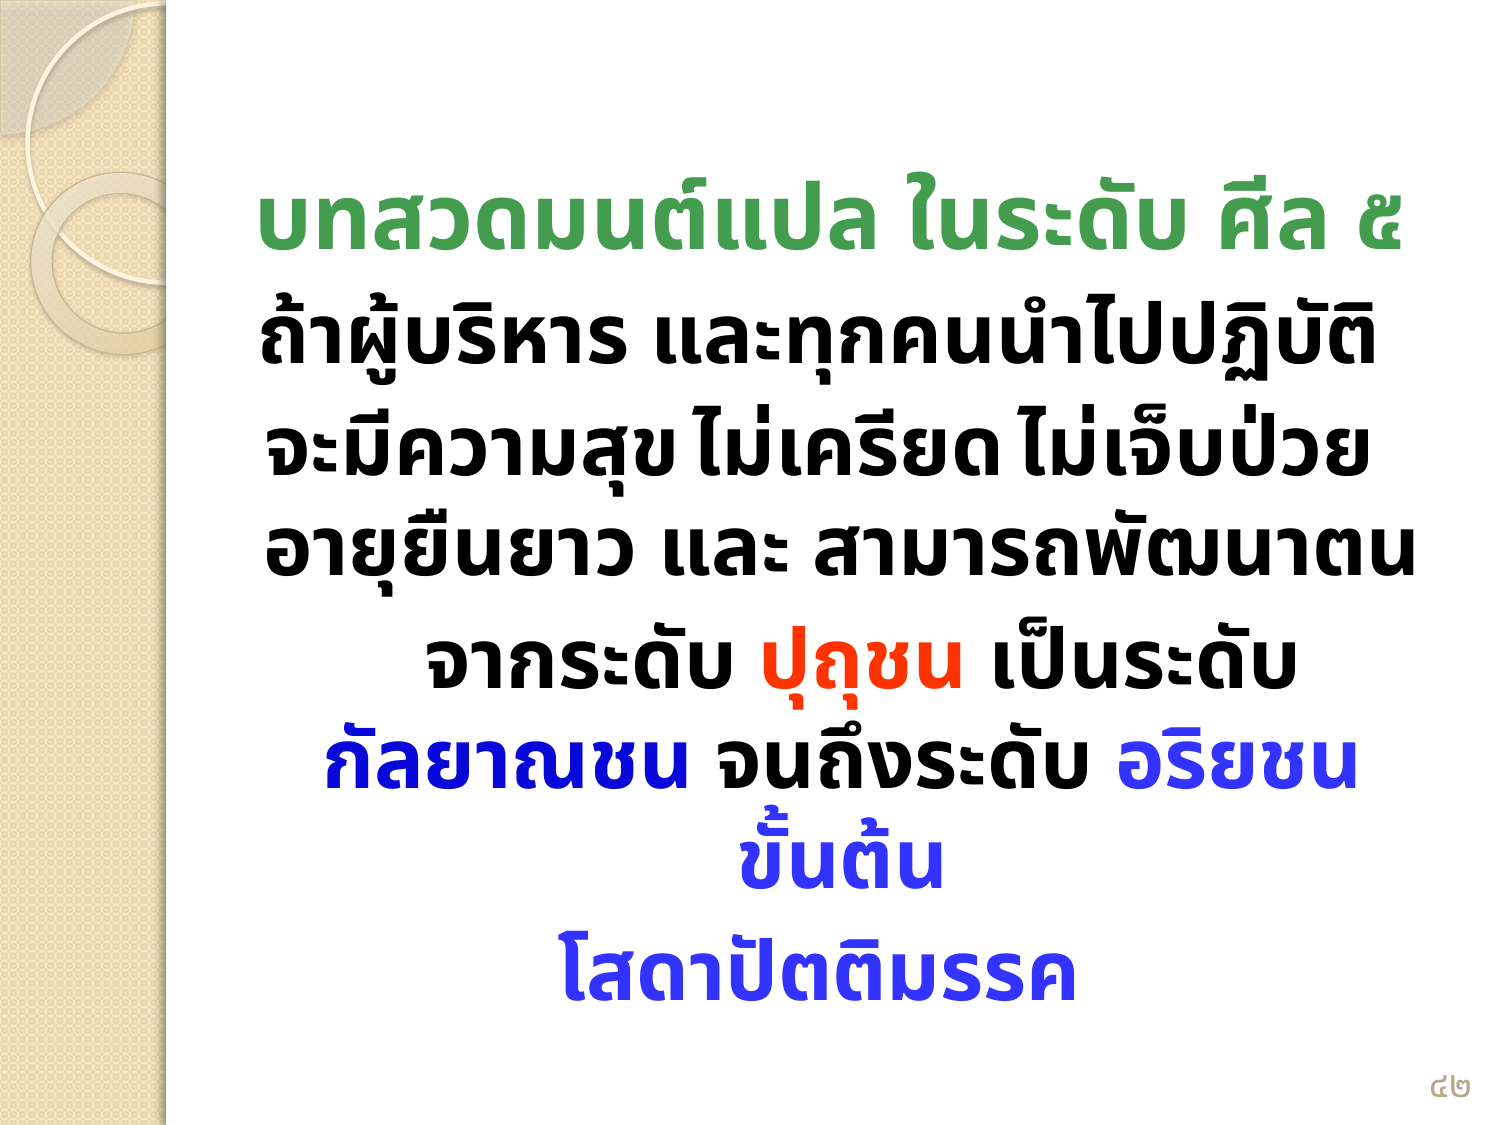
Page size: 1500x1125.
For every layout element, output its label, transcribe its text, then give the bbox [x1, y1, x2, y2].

slide_number ๔๒ [1413, 1034, 1488, 1113]
list บทสวดมนต์แปล ในระดับ ศีล ๕ ถ้าผู้บริหาร และทุกคนนำไปปฏิบัติ จะมีความสุข ไม่เครียด ไม่เจ็บป่วย อายุยืนยาว และ สามารถพัฒนาตน จากระดับ ปุถุชน เป็นระดับ กัลยาณชน จนถึงระดับ อริยชน ขั้นต้น โสดาปัตติมรรค [187, 149, 1438, 938]
